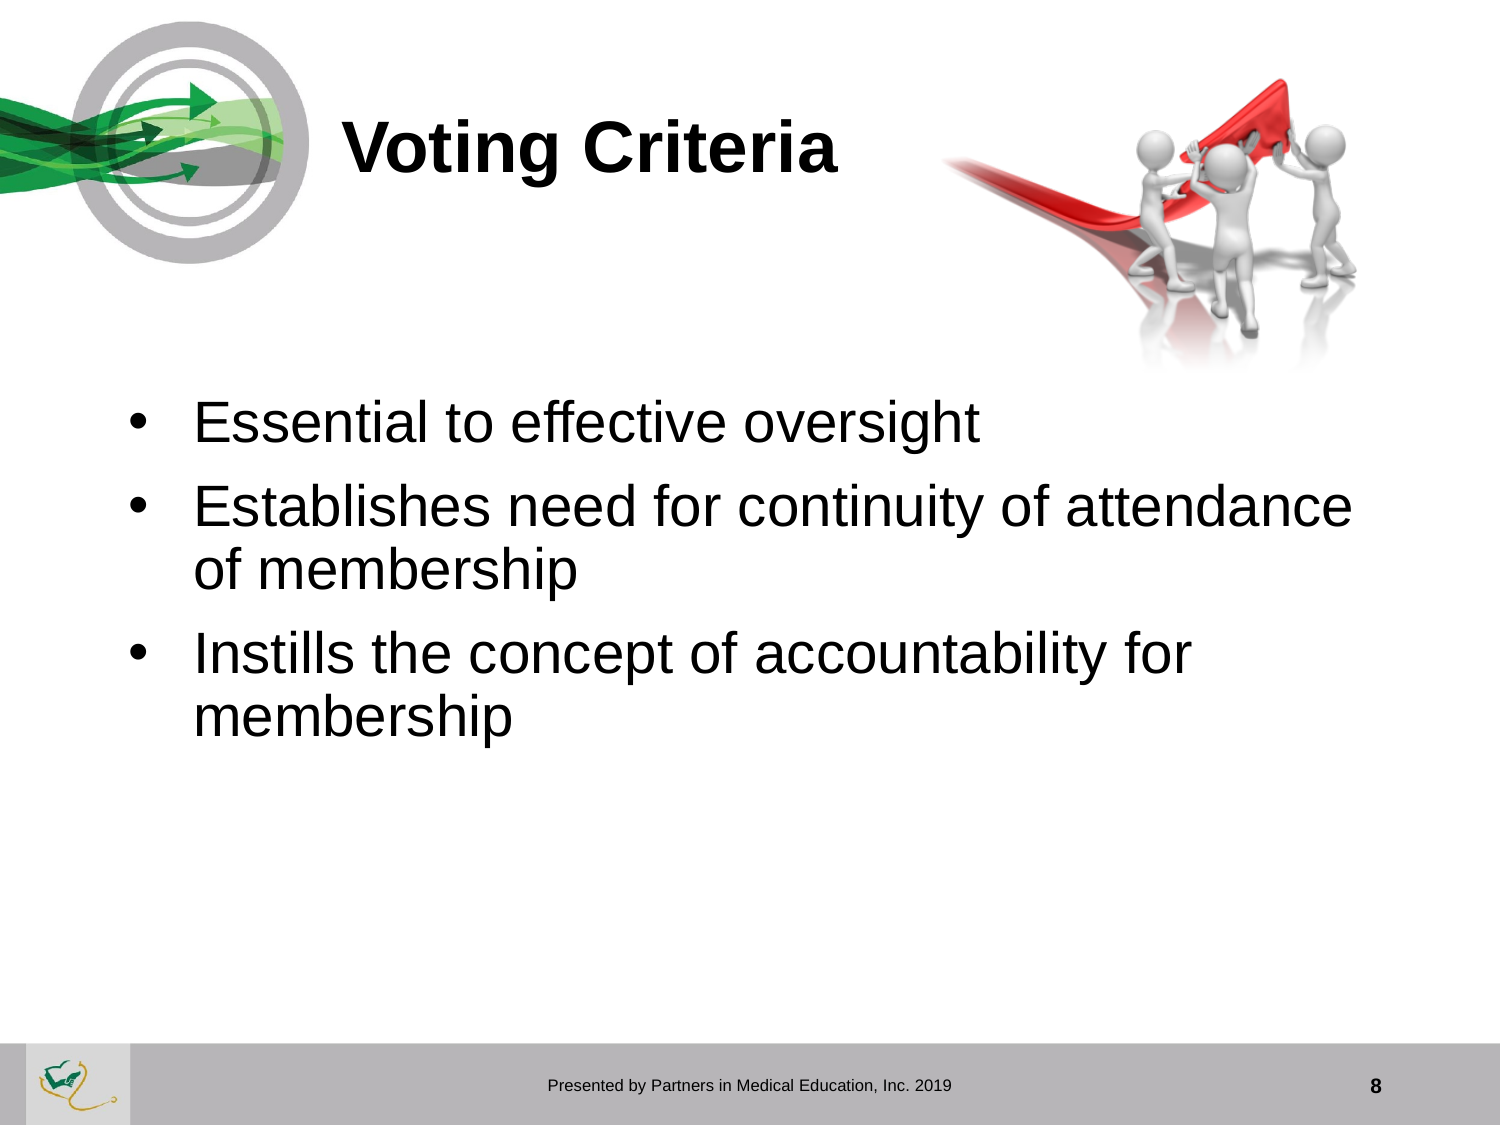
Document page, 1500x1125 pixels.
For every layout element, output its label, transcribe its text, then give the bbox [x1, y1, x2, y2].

picture [0, 0, 1500, 1125]
footer Presented by Partners in Medical Education, Inc. 2019 [496, 1055, 1004, 1116]
list Essential to effective oversight Establishes need for continuity of attendance of membership Instills the concept of accountability for membership [103, 377, 1397, 855]
title Voting Criteria [326, 40, 1397, 258]
slide_number 8 [1059, 1055, 1397, 1116]
